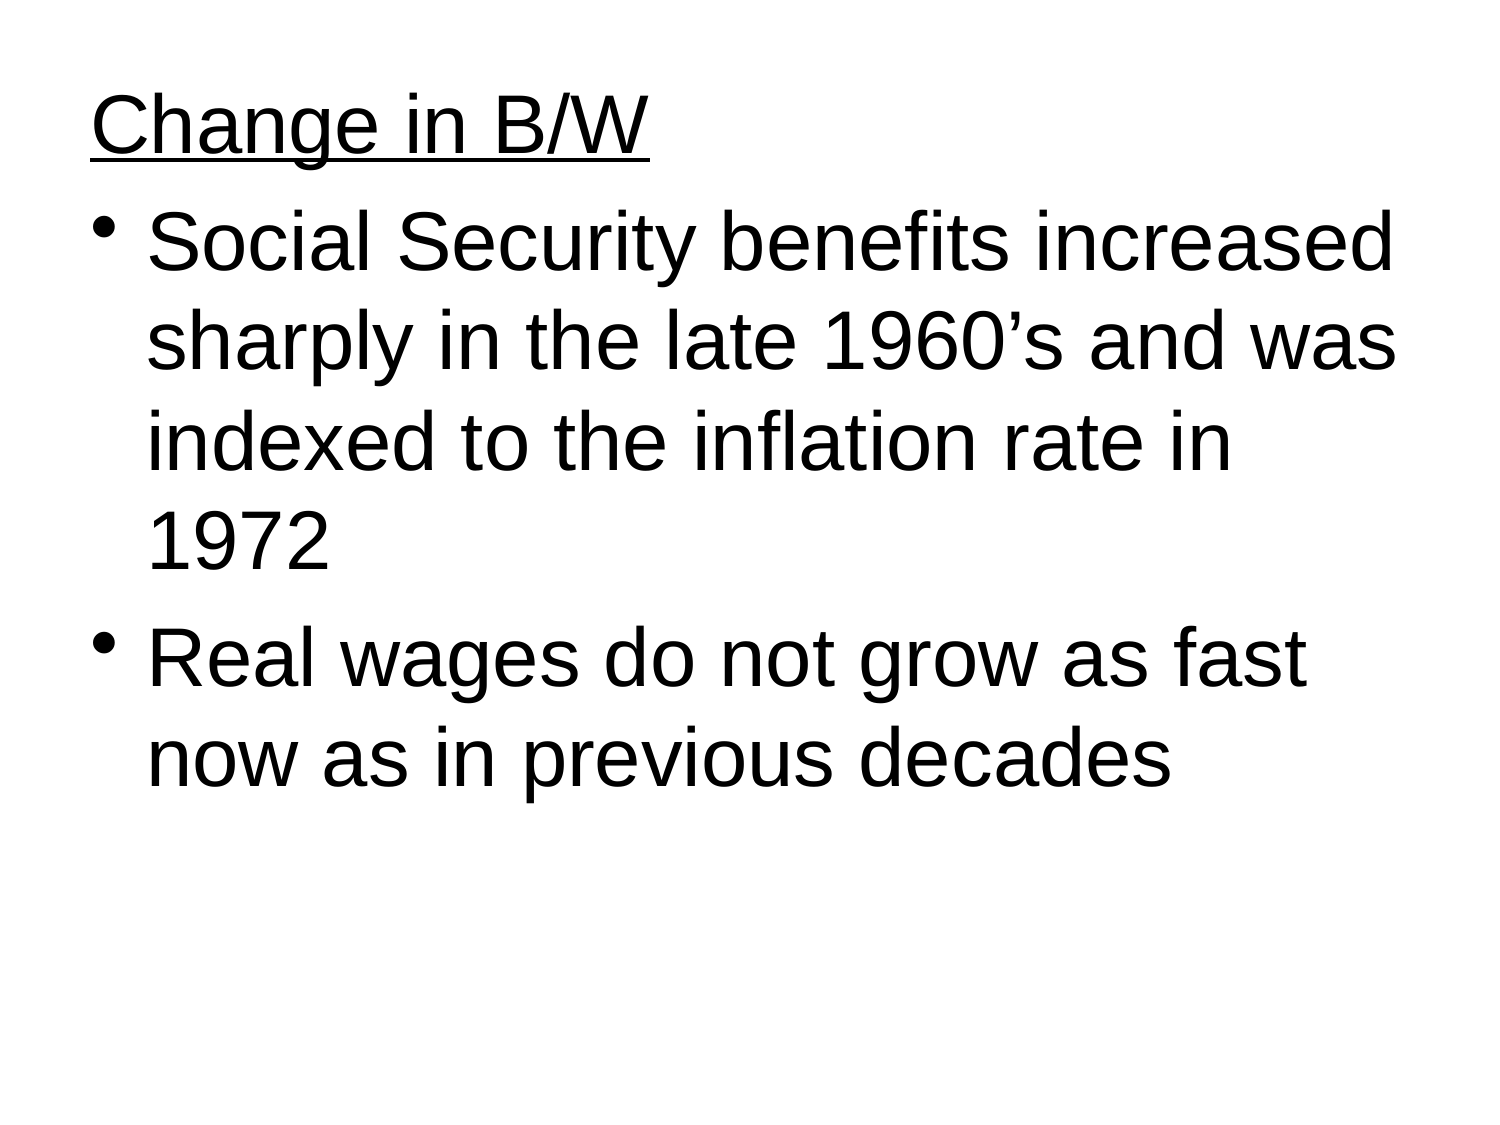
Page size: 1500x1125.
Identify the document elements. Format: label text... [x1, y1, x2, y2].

list Change in B/W Social Security benefits increased sharply in the late 1960’s and was indexed to the inflation rate in 1972 Real wages do not grow as fast now as in previous decades [74, 62, 1426, 1006]
